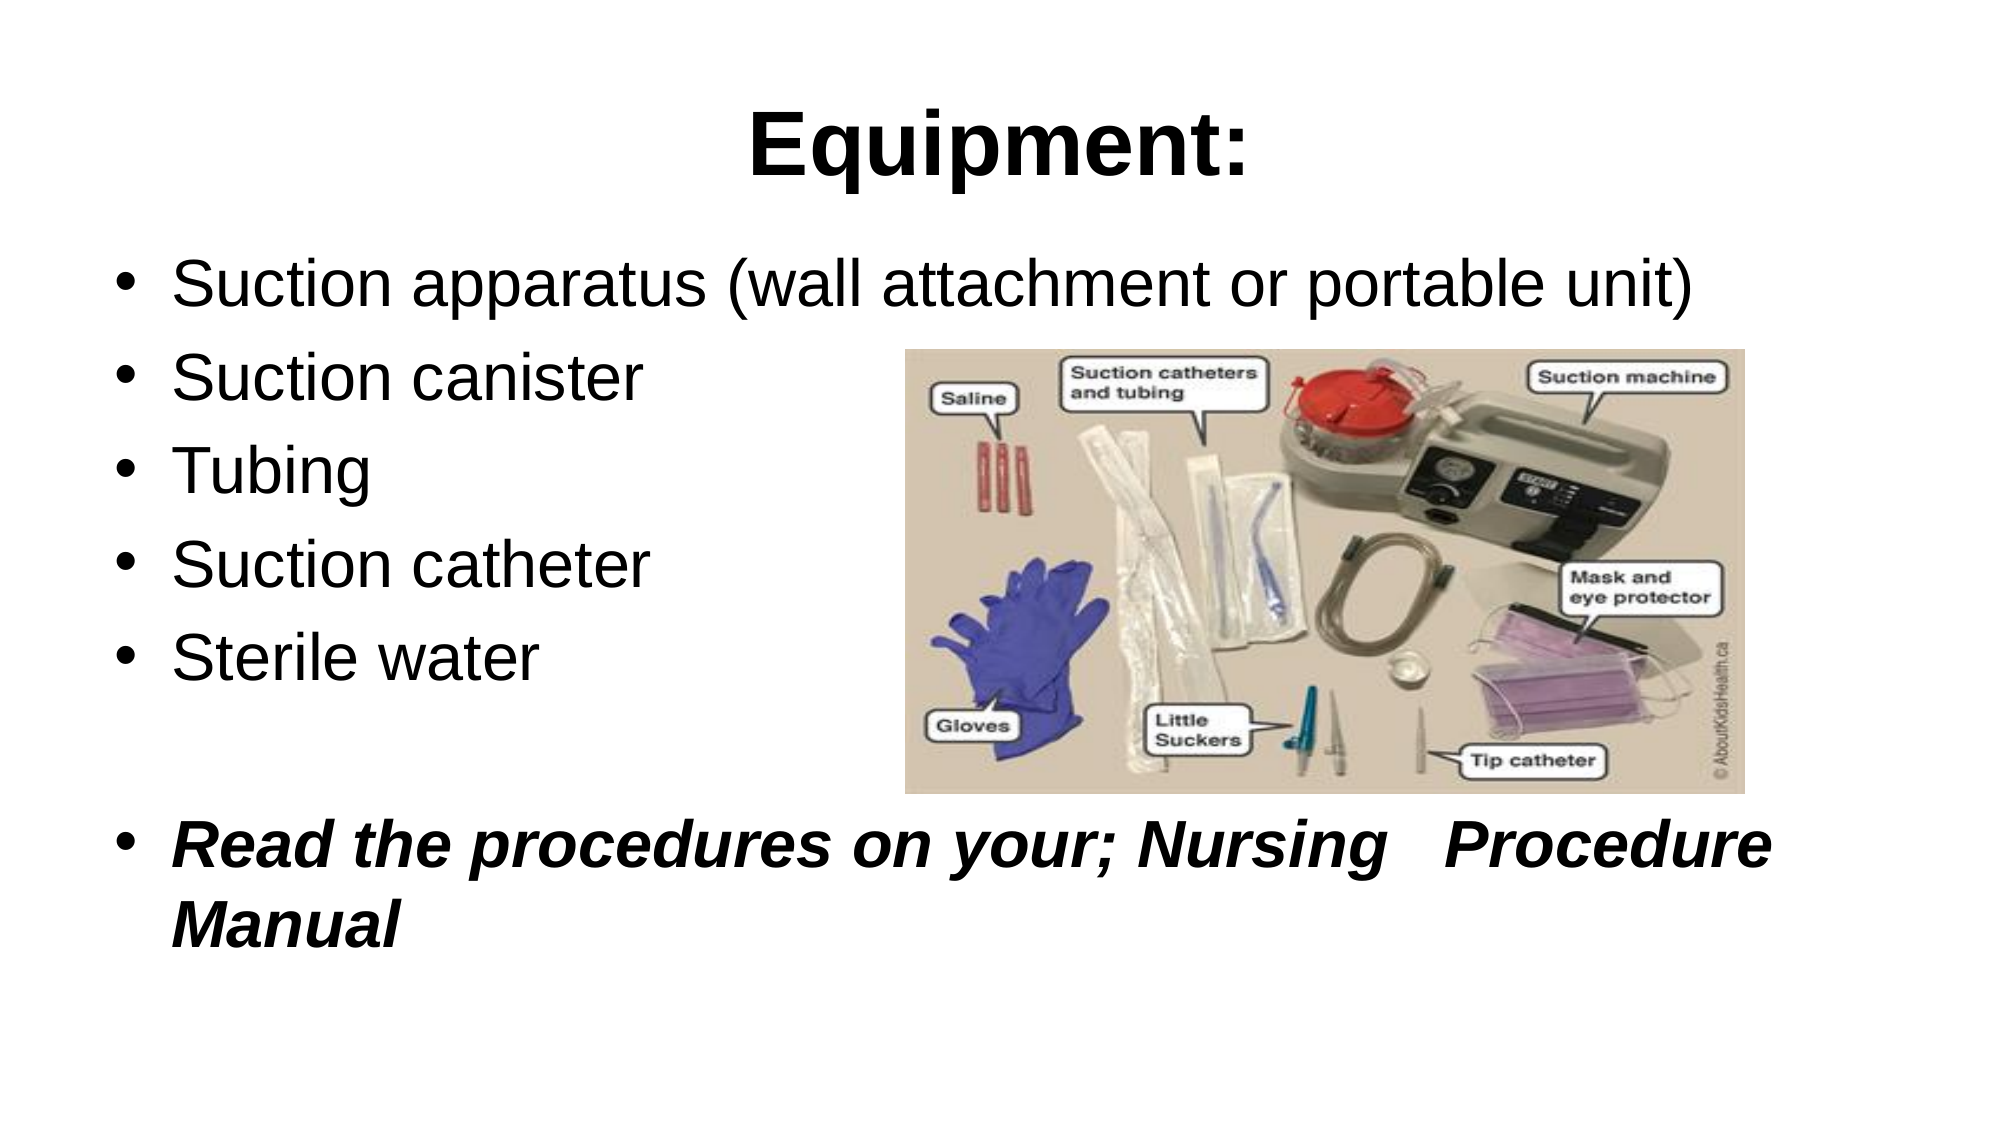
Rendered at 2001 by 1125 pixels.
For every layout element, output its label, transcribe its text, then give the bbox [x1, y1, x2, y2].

picture [905, 349, 1745, 794]
list Suction apparatus (wall attachment or portable unit) Suction canister Tubing Suction catheter Sterile water Read the procedures on your; Nursing Procedure Manual [99, 232, 1900, 1005]
title Equipment: [99, 45, 1900, 232]
